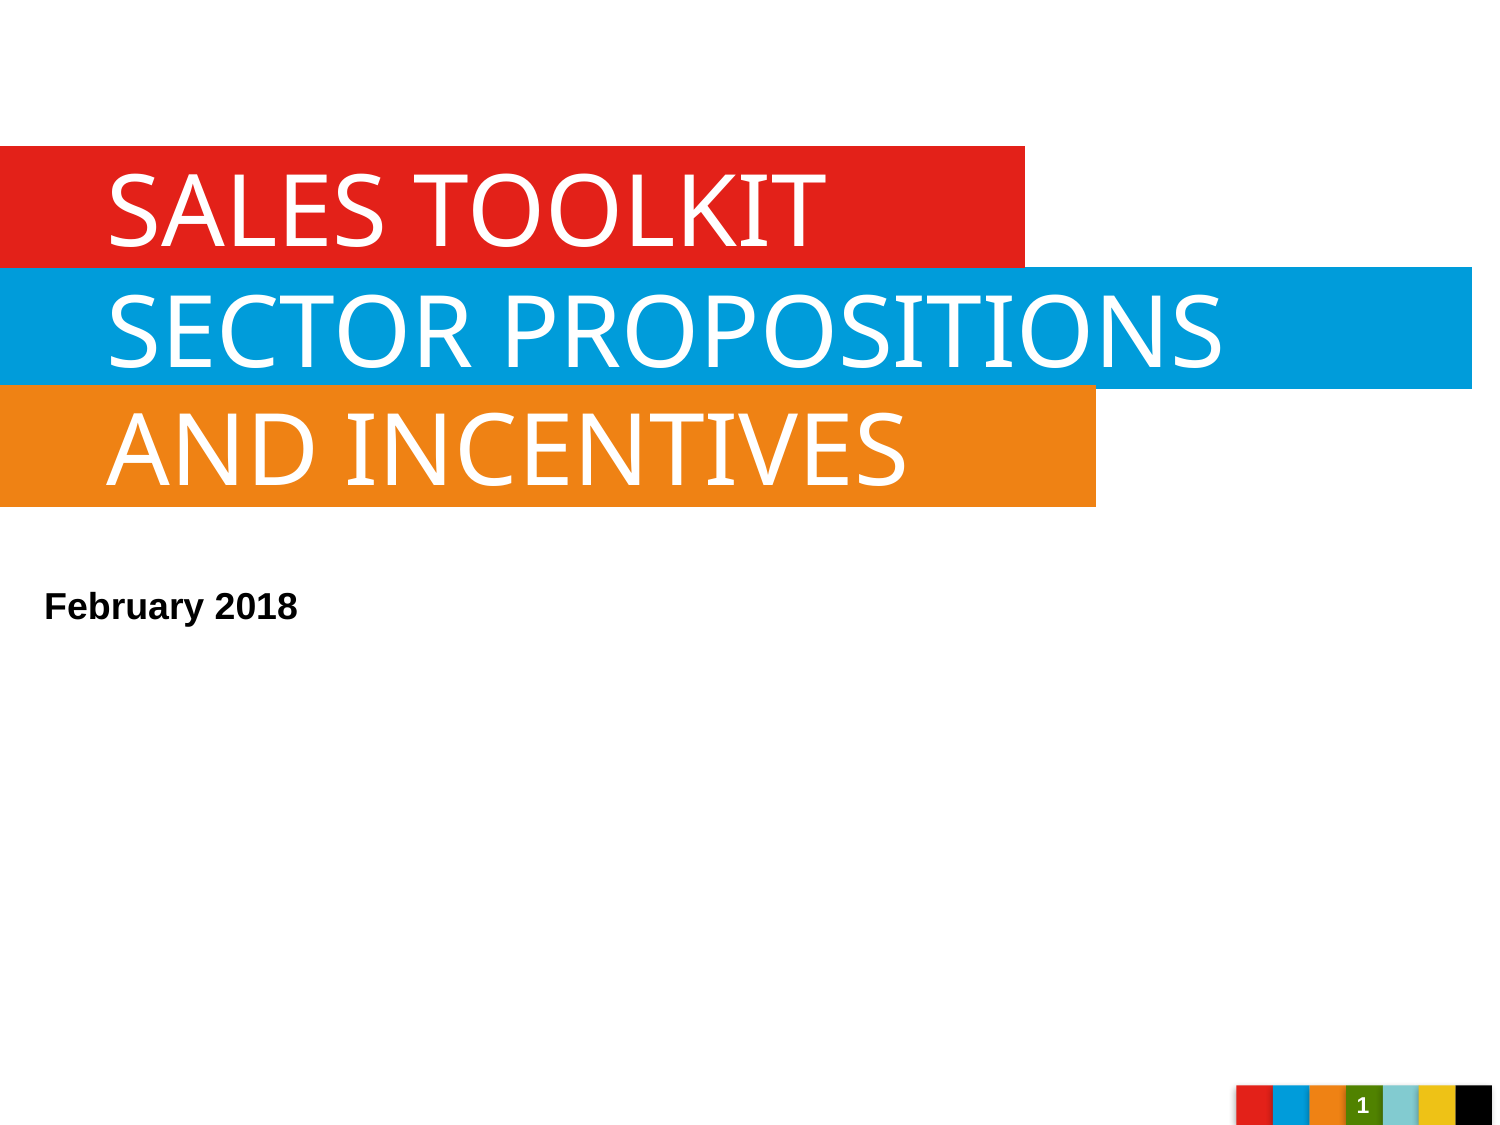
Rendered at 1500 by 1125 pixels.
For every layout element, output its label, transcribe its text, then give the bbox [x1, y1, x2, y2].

list And incentives [0, 385, 1096, 507]
list Sector propositions [0, 267, 1472, 389]
list Sales toolkit [0, 146, 1025, 268]
text_box February 2018 [29, 574, 809, 634]
slide_number 1 [1321, 1074, 1405, 1125]
